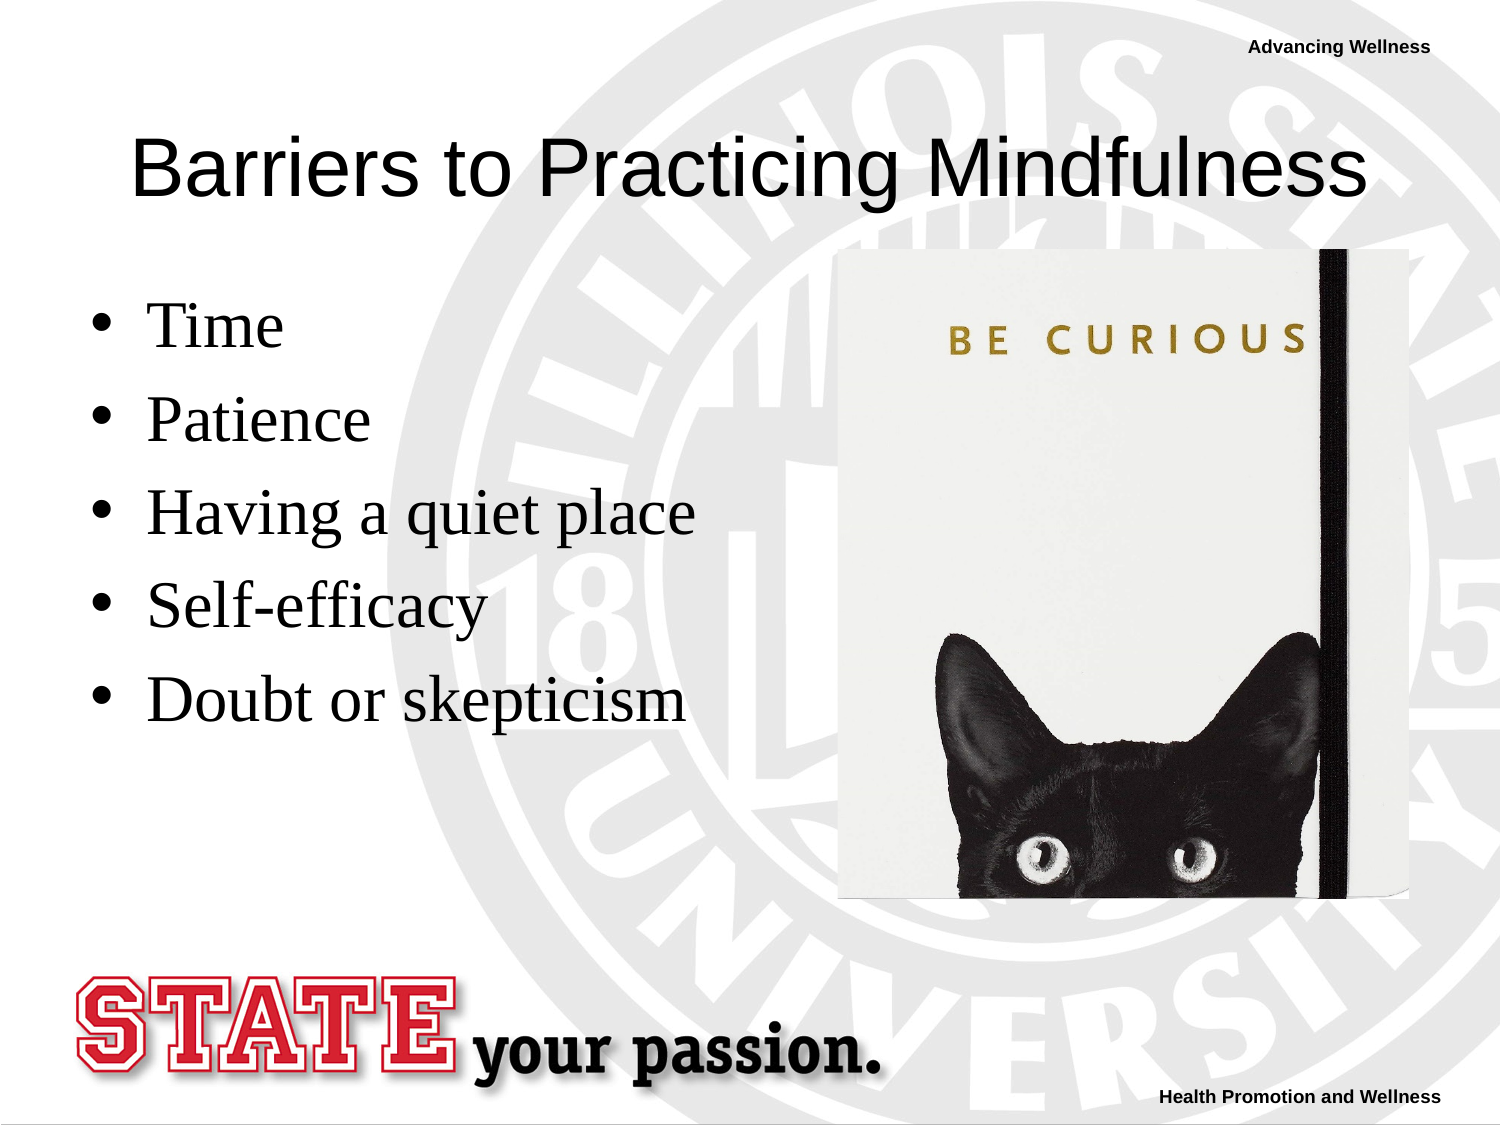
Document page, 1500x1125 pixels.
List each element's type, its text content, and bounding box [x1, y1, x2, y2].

list Time Patience Having a quiet place Self-efficacy Doubt or skepticism [75, 273, 1425, 931]
picture [0, 0, 1500, 1125]
title Barriers to Practicing Mindfulness [75, 87, 1425, 238]
